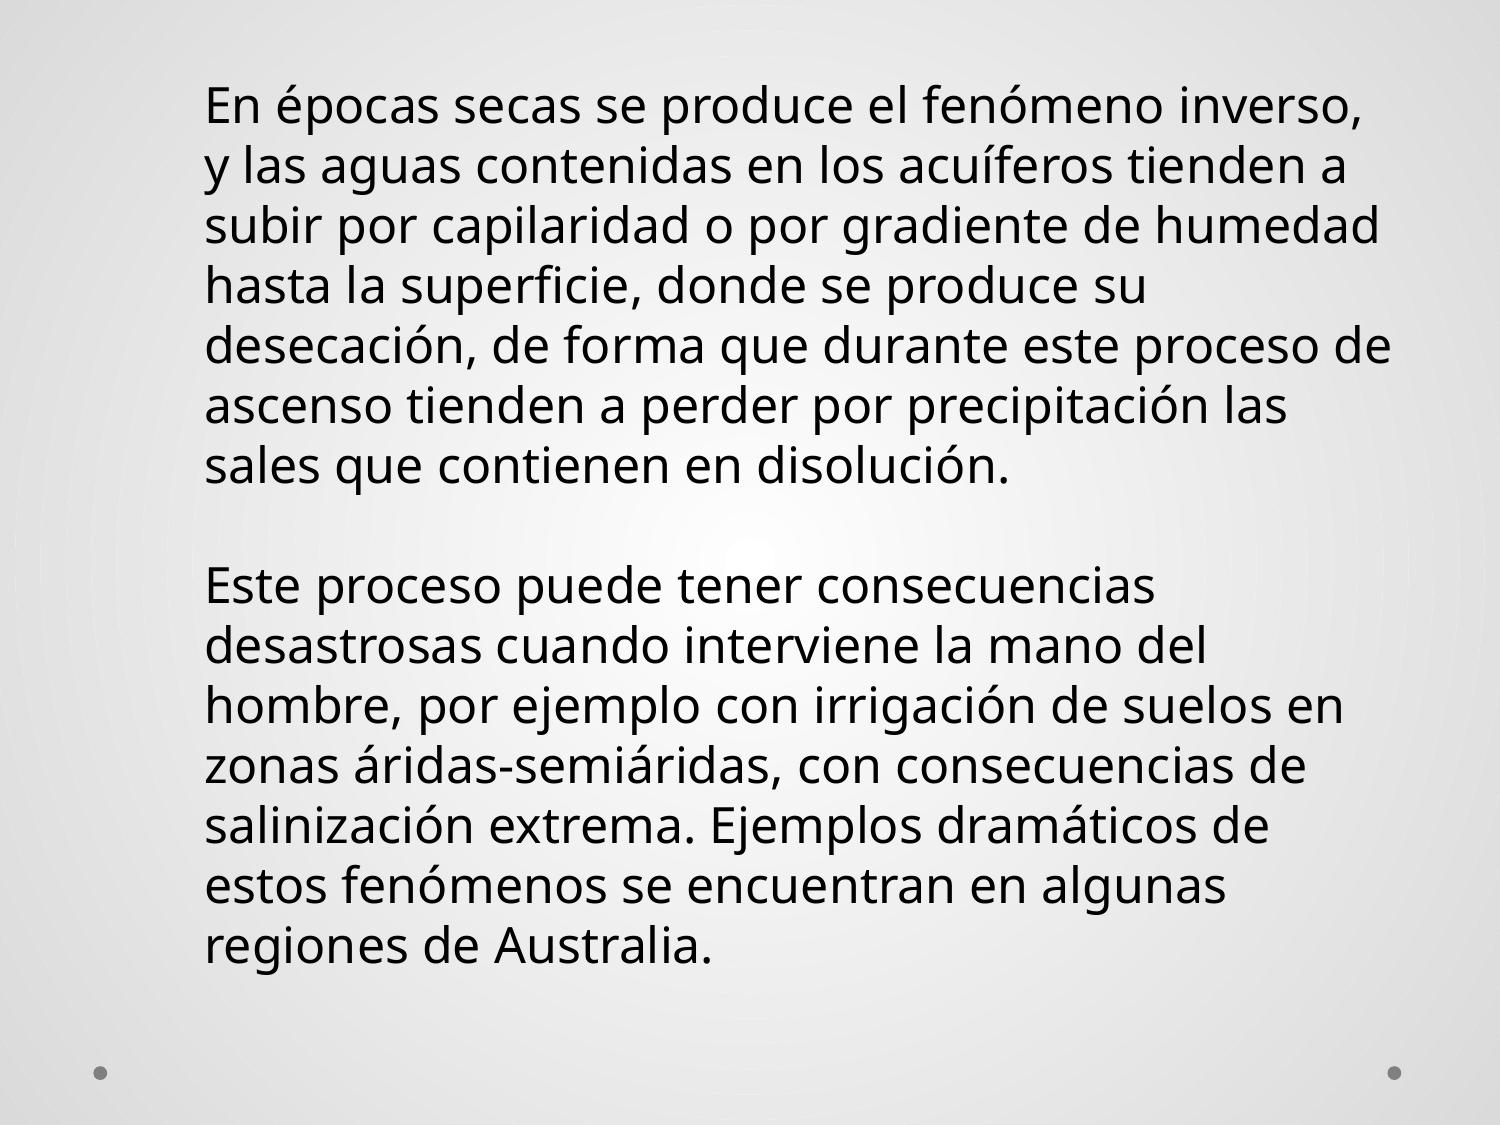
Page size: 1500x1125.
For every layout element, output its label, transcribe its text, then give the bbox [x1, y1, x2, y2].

text_box En épocas secas se produce el fenómeno inverso, y las aguas contenidas en los acuíferos tienden a subir por capilaridad o por gradiente de humedad hasta la superficie, donde se produce su desecación, de forma que durante este proceso de ascenso tienden a perder por precipitación las sales que contienen en disolución. Este proceso puede tener consecuencias desastrosas cuando interviene la mano del hombre, por ejemplo con irrigación de suelos en zonas áridas-semiáridas, con consecuencias de salinización extrema. Ejemplos dramáticos de estos fenómenos se encuentran en algunas regiones de Australia. [189, 66, 1412, 982]
